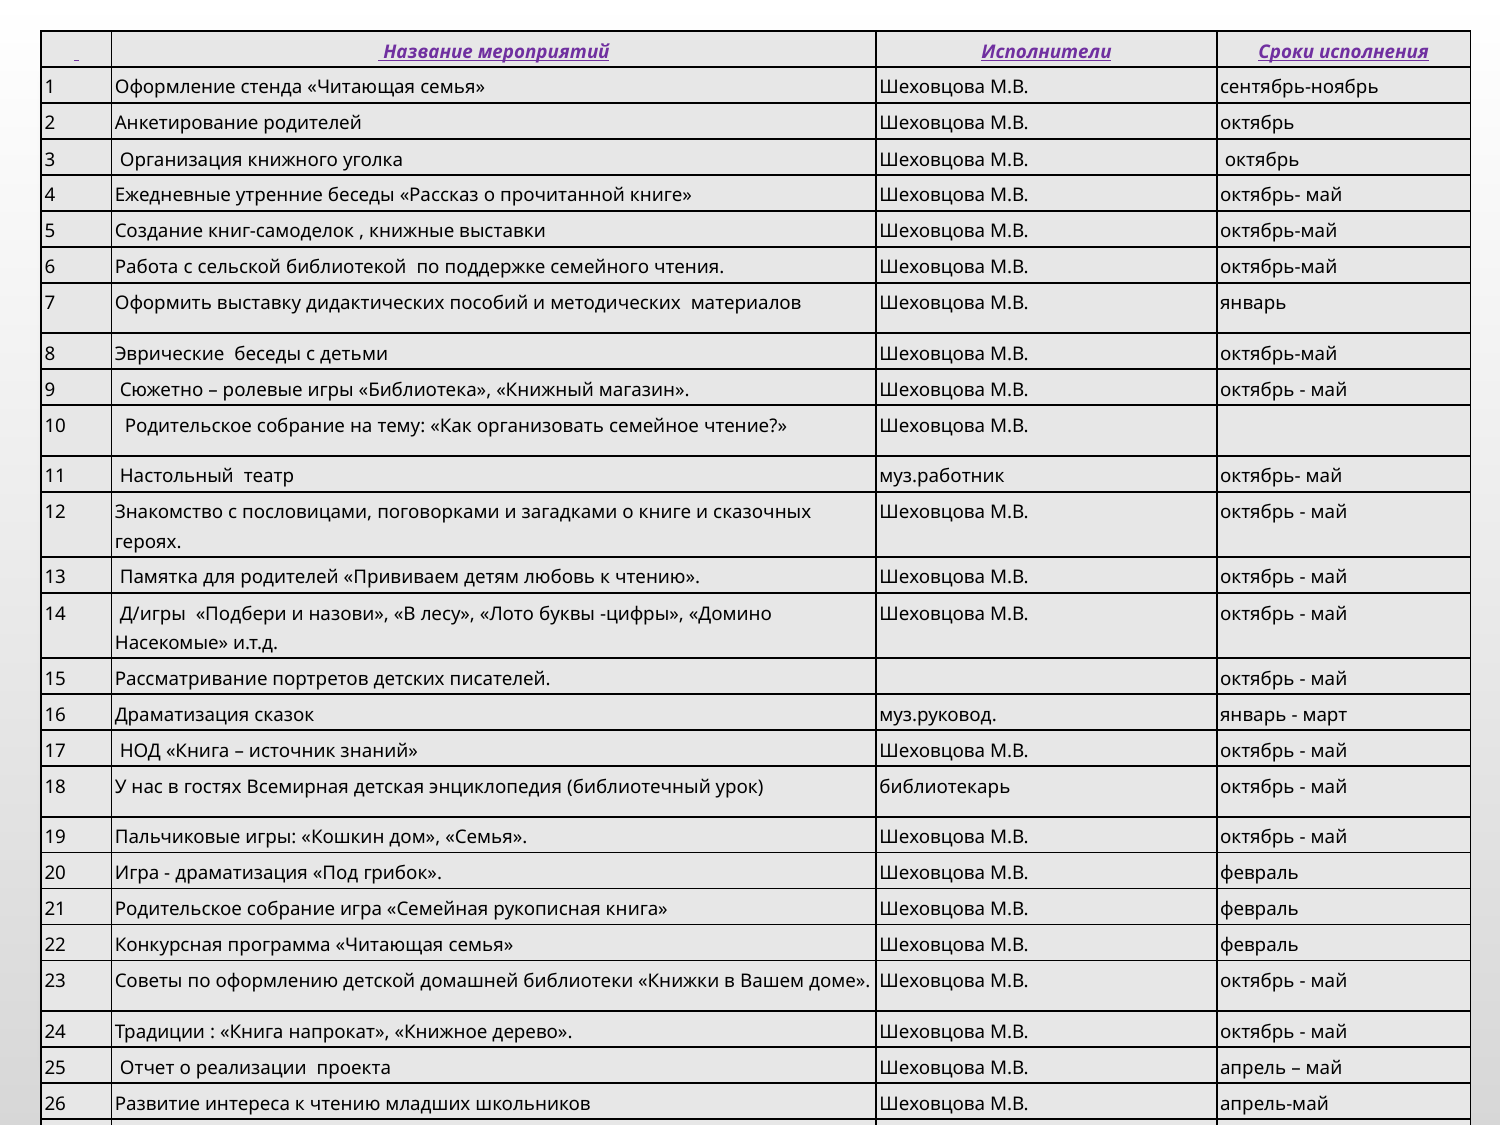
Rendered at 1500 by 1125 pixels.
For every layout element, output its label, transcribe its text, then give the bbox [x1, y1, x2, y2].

table_cell Шеховцова М.В. [877, 594, 1216, 657]
table_cell Драматизация сказок [112, 695, 875, 729]
table_cell Рассматривание портретов детских писателей. [112, 659, 875, 693]
table_cell Шеховцова М.В. [877, 925, 1216, 960]
table_cell февраль [1218, 925, 1470, 960]
table_cell февраль [1218, 853, 1470, 888]
table_cell Эврические беседы с детьми [112, 334, 875, 368]
table_cell Шеховцова М.В. [877, 1048, 1216, 1082]
table_cell октябрь [1218, 104, 1470, 138]
table_cell 7 [42, 284, 111, 332]
table_cell муз.руковод. [877, 695, 1216, 729]
table_cell апрель – май [1218, 1120, 1470, 1125]
table_cell Шеховцова М.В. [877, 961, 1216, 1010]
table_cell октябрь-май [1218, 248, 1470, 282]
table_cell 2 [42, 104, 111, 138]
table_cell Шеховцова М.В. [877, 176, 1216, 210]
table_cell Шеховцова М.В. [877, 406, 1216, 455]
table_cell 4 [42, 176, 111, 210]
table_cell октябрь - май [1218, 558, 1470, 592]
table_cell февраль [1218, 889, 1470, 924]
table_cell октябрь - май [1218, 493, 1470, 556]
table_cell 22 [42, 925, 111, 960]
table_cell Анкетирование родителей [112, 104, 875, 138]
table_cell 13 [42, 558, 111, 592]
table_cell 19 [42, 818, 111, 852]
table_cell октябрь - май [1218, 767, 1470, 816]
table_cell октябрь - май [1218, 659, 1470, 693]
table_cell Шеховцова М.В. [877, 248, 1216, 282]
table_cell Шеховцова М.В. [877, 889, 1216, 924]
table_cell Родительское собрание игра «Семейная рукописная книга» [112, 889, 875, 924]
table_cell 16 [42, 695, 111, 729]
table_cell Советы по оформлению детской домашней библиотеки «Книжки в Вашем доме». [112, 961, 875, 1010]
table_cell Сюжетно – ролевые игры «Библиотека», «Книжный магазин». [112, 370, 875, 404]
table_cell Д/игры «Подбери и назови», «В лесу», «Лото буквы -цифры», «Домино Насекомые» и.т.д. [112, 594, 875, 657]
table_cell 8 [42, 334, 111, 368]
table_cell Шеховцова М.В. [877, 68, 1216, 102]
table_cell Конкурсная программа «Читающая семья» [112, 925, 875, 960]
table_cell 15 [42, 659, 111, 693]
table_cell Оформить выставку дидактических пособий и методических материалов [112, 284, 875, 332]
table_cell муз.работник [877, 457, 1216, 491]
table_cell 9 [42, 370, 111, 404]
table_cell 26 [42, 1084, 111, 1118]
table_cell октябрь-май [1218, 334, 1470, 368]
table_cell 5 [42, 212, 111, 246]
table_cell 20 [42, 853, 111, 888]
table_cell Знакомство с пословицами, поговорками и загадками о книге и сказочных героях. [112, 493, 875, 556]
table_cell 3 [42, 140, 111, 174]
table_cell октябрь - май [1218, 370, 1470, 404]
table_cell 1 [42, 68, 111, 102]
table_cell октябрь [1218, 140, 1470, 174]
table_cell Шеховцова М.В. [877, 334, 1216, 368]
table_cell [1218, 406, 1470, 455]
table_cell 27 [42, 1120, 111, 1125]
table_cell 18 [42, 767, 111, 816]
table_cell 17 [42, 731, 111, 765]
table_cell Шеховцова М.В. [877, 104, 1216, 138]
table_cell октябрь - май [1218, 731, 1470, 765]
table_cell октябрь-май [1218, 212, 1470, 246]
table_cell Шеховцова М.В. [877, 731, 1216, 765]
table_cell апрель-май [1218, 1084, 1470, 1118]
table_cell октябрь - май [1218, 594, 1470, 657]
table_cell 11 [42, 457, 111, 491]
table_cell Шеховцова М.В. [877, 1120, 1216, 1125]
table_cell [877, 659, 1216, 693]
table_cell октябрь - май [1218, 818, 1470, 852]
table_cell Шеховцова М.В. [877, 493, 1216, 556]
table_cell НОД «Книга – источник знаний» [112, 731, 875, 765]
table_cell Родительское собрание на тему: «Как организовать семейное чтение?» [112, 406, 875, 455]
table_cell 10 [42, 406, 111, 455]
table_cell 24 [42, 1012, 111, 1046]
table_cell Анкетирование родителей и детей, сбор отзывов [112, 1120, 875, 1125]
table_cell У нас в гостях Всемирная детская энциклопедия (библиотечный урок) [112, 767, 875, 816]
table_cell январь [1218, 284, 1470, 332]
table_cell Шеховцова М.В. [877, 140, 1216, 174]
table_cell Ежедневные утренние беседы «Рассказ о прочитанной книге» [112, 176, 875, 210]
table_cell 6 [42, 248, 111, 282]
table_cell библиотекарь [877, 767, 1216, 816]
table_cell октябрь- май [1218, 457, 1470, 491]
table_cell Создание книг-самоделок , книжные выставки [112, 212, 875, 246]
table_cell октябрь - май [1218, 961, 1470, 1010]
table_cell Организация книжного уголка [112, 140, 875, 174]
table_header Сроки исполнения [1218, 32, 1470, 66]
table_cell апрель – май [1218, 1048, 1470, 1082]
table_cell октябрь- май [1218, 176, 1470, 210]
table_cell Шеховцова М.В. [877, 212, 1216, 246]
table_cell Шеховцова М.В. [877, 818, 1216, 852]
table_cell 12 [42, 493, 111, 556]
table_cell октябрь - май [1218, 1012, 1470, 1046]
table_cell Развитие интереса к чтению младших школьников [112, 1084, 875, 1118]
table_cell 14 [42, 594, 111, 657]
table_cell Шеховцова М.В. [877, 284, 1216, 332]
table_cell Настольный театр [112, 457, 875, 491]
table_cell 23 [42, 961, 111, 1010]
table_cell Игра - драматизация «Под грибок». [112, 853, 875, 888]
table_cell Традиции : «Книга напрокат», «Книжное дерево». [112, 1012, 875, 1046]
table_cell Оформление стенда «Читающая семья» [112, 68, 875, 102]
table_cell Памятка для родителей «Прививаем детям любовь к чтению». [112, 558, 875, 592]
table_cell 25 [42, 1048, 111, 1082]
table_header [42, 32, 111, 66]
table_cell 21 [42, 889, 111, 924]
table_cell Пальчиковые игры: «Кошкин дом», «Семья». [112, 818, 875, 852]
table_cell Шеховцова М.В. [877, 853, 1216, 888]
table_header Название мероприятий [112, 32, 875, 66]
table_cell сентябрь-ноябрь [1218, 68, 1470, 102]
table_header Исполнители [877, 32, 1216, 66]
table_cell Шеховцова М.В. [877, 1012, 1216, 1046]
table_cell январь - март [1218, 695, 1470, 729]
table_cell Работа с сельской библиотекой по поддержке семейного чтения. [112, 248, 875, 282]
table_cell Шеховцова М.В. [877, 370, 1216, 404]
table_cell Отчет о реализации проекта [112, 1048, 875, 1082]
table_cell Шеховцова М.В. [877, 558, 1216, 592]
table_cell Шеховцова М.В. [877, 1084, 1216, 1118]
